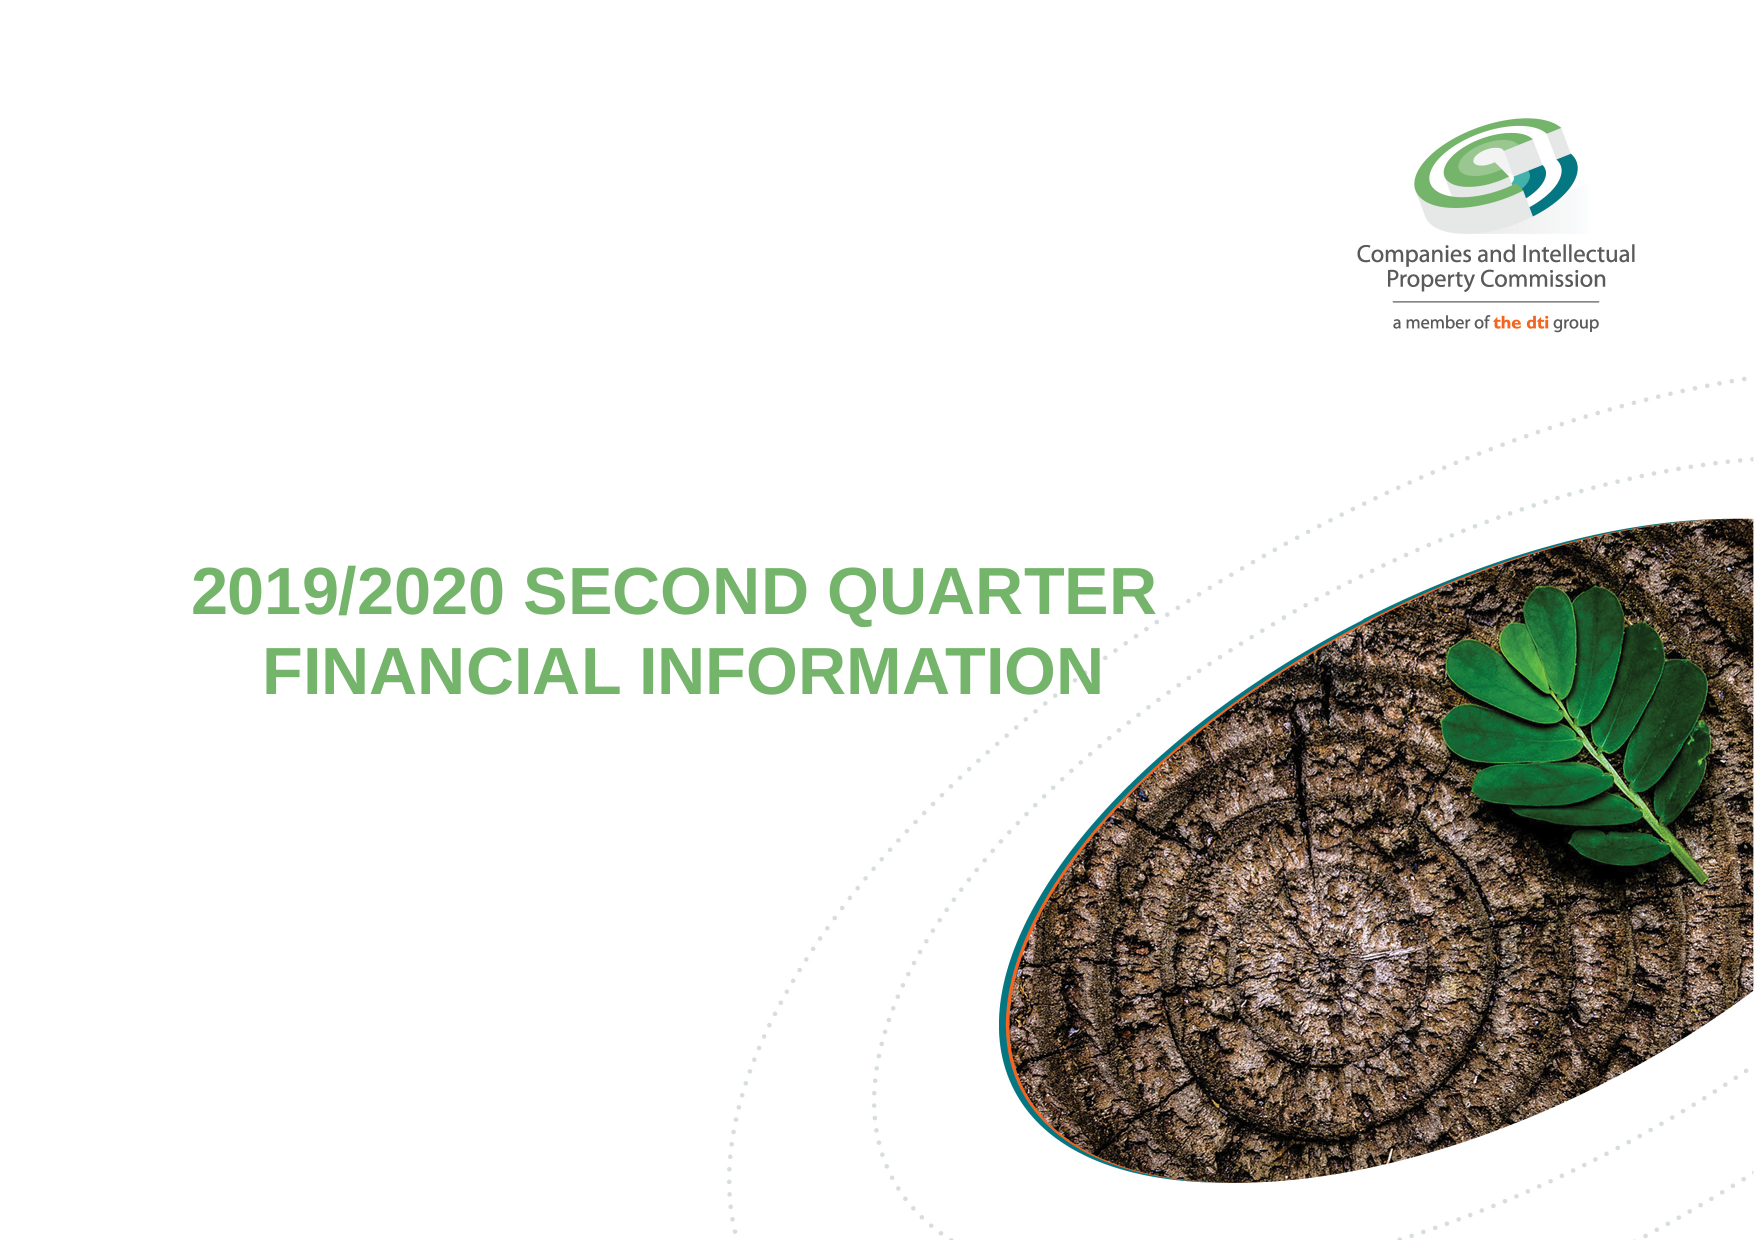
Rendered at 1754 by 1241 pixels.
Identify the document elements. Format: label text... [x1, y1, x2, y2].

title 2019/2020 SECOND quarter FINANCIAL INFORMATION [87, 176, 1281, 979]
picture [0, 0, 1754, 1240]
